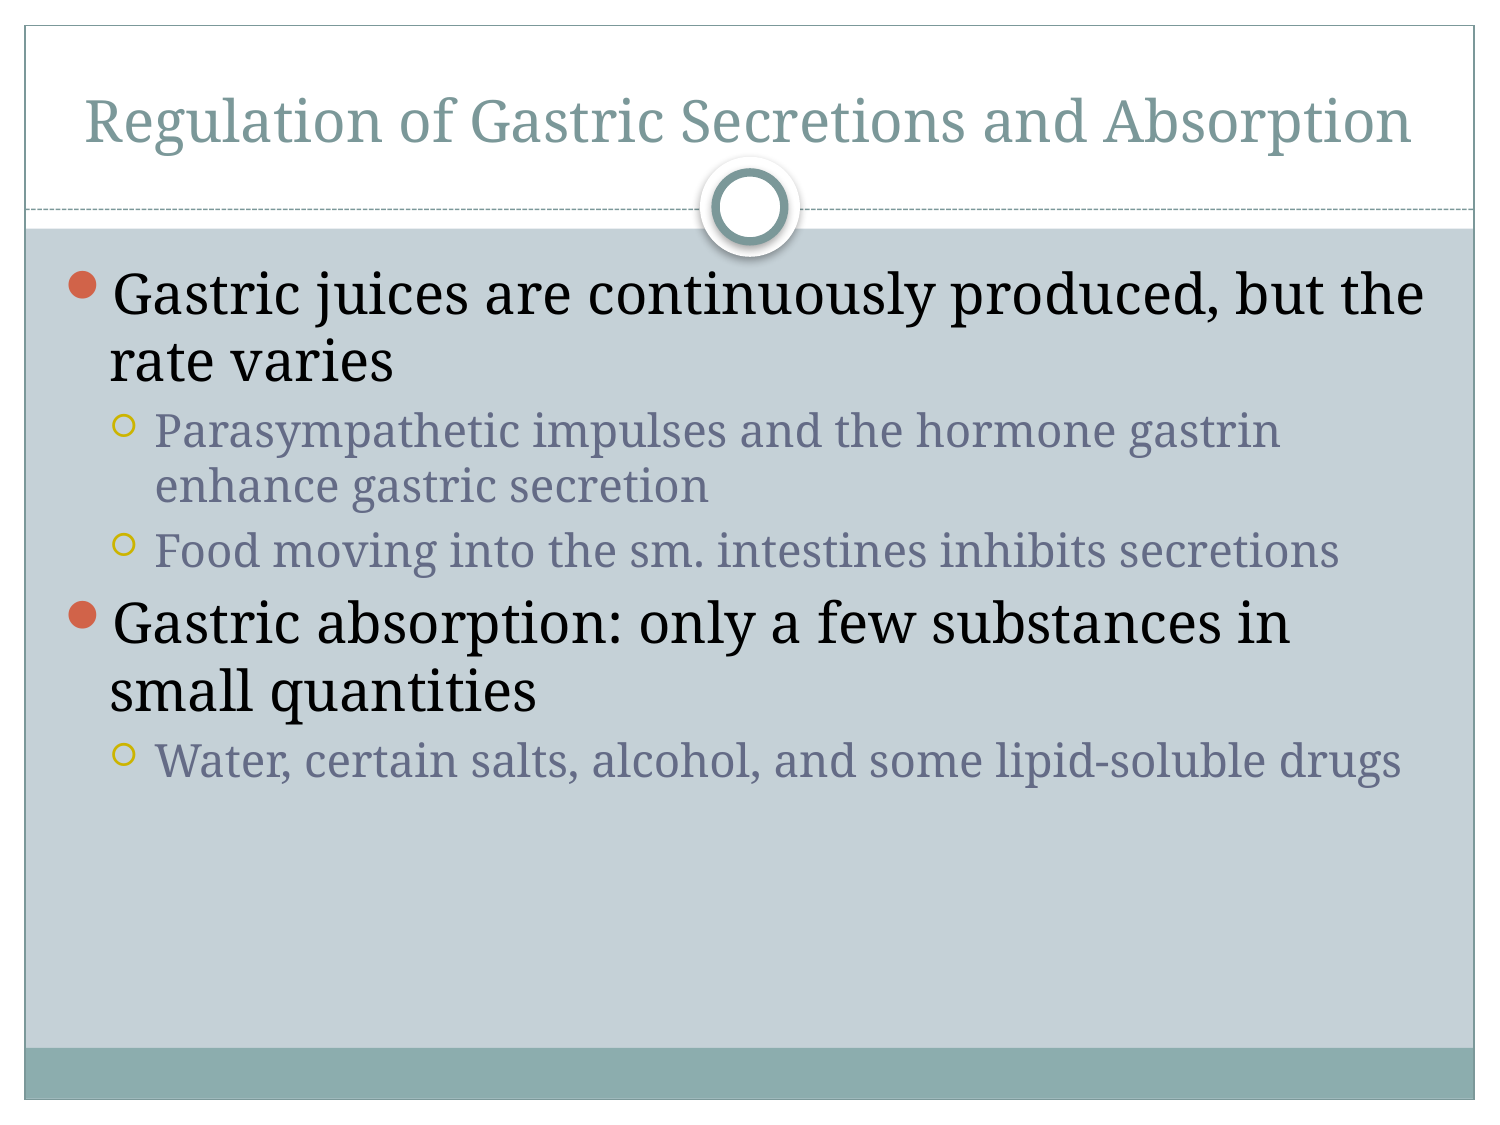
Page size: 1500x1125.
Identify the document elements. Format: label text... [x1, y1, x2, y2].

list Gastric juices are continuously produced, but the rate varies Parasympathetic impulses and the hormone gastrin enhance gastric secretion Food moving into the sm. intestines inhibits secretions Gastric absorption: only a few substances in small quantities Water, certain salts, alcohol, and some lipid-soluble drugs [49, 250, 1445, 1001]
title Regulation of Gastric Secretions and Absorption [49, 37, 1450, 163]
